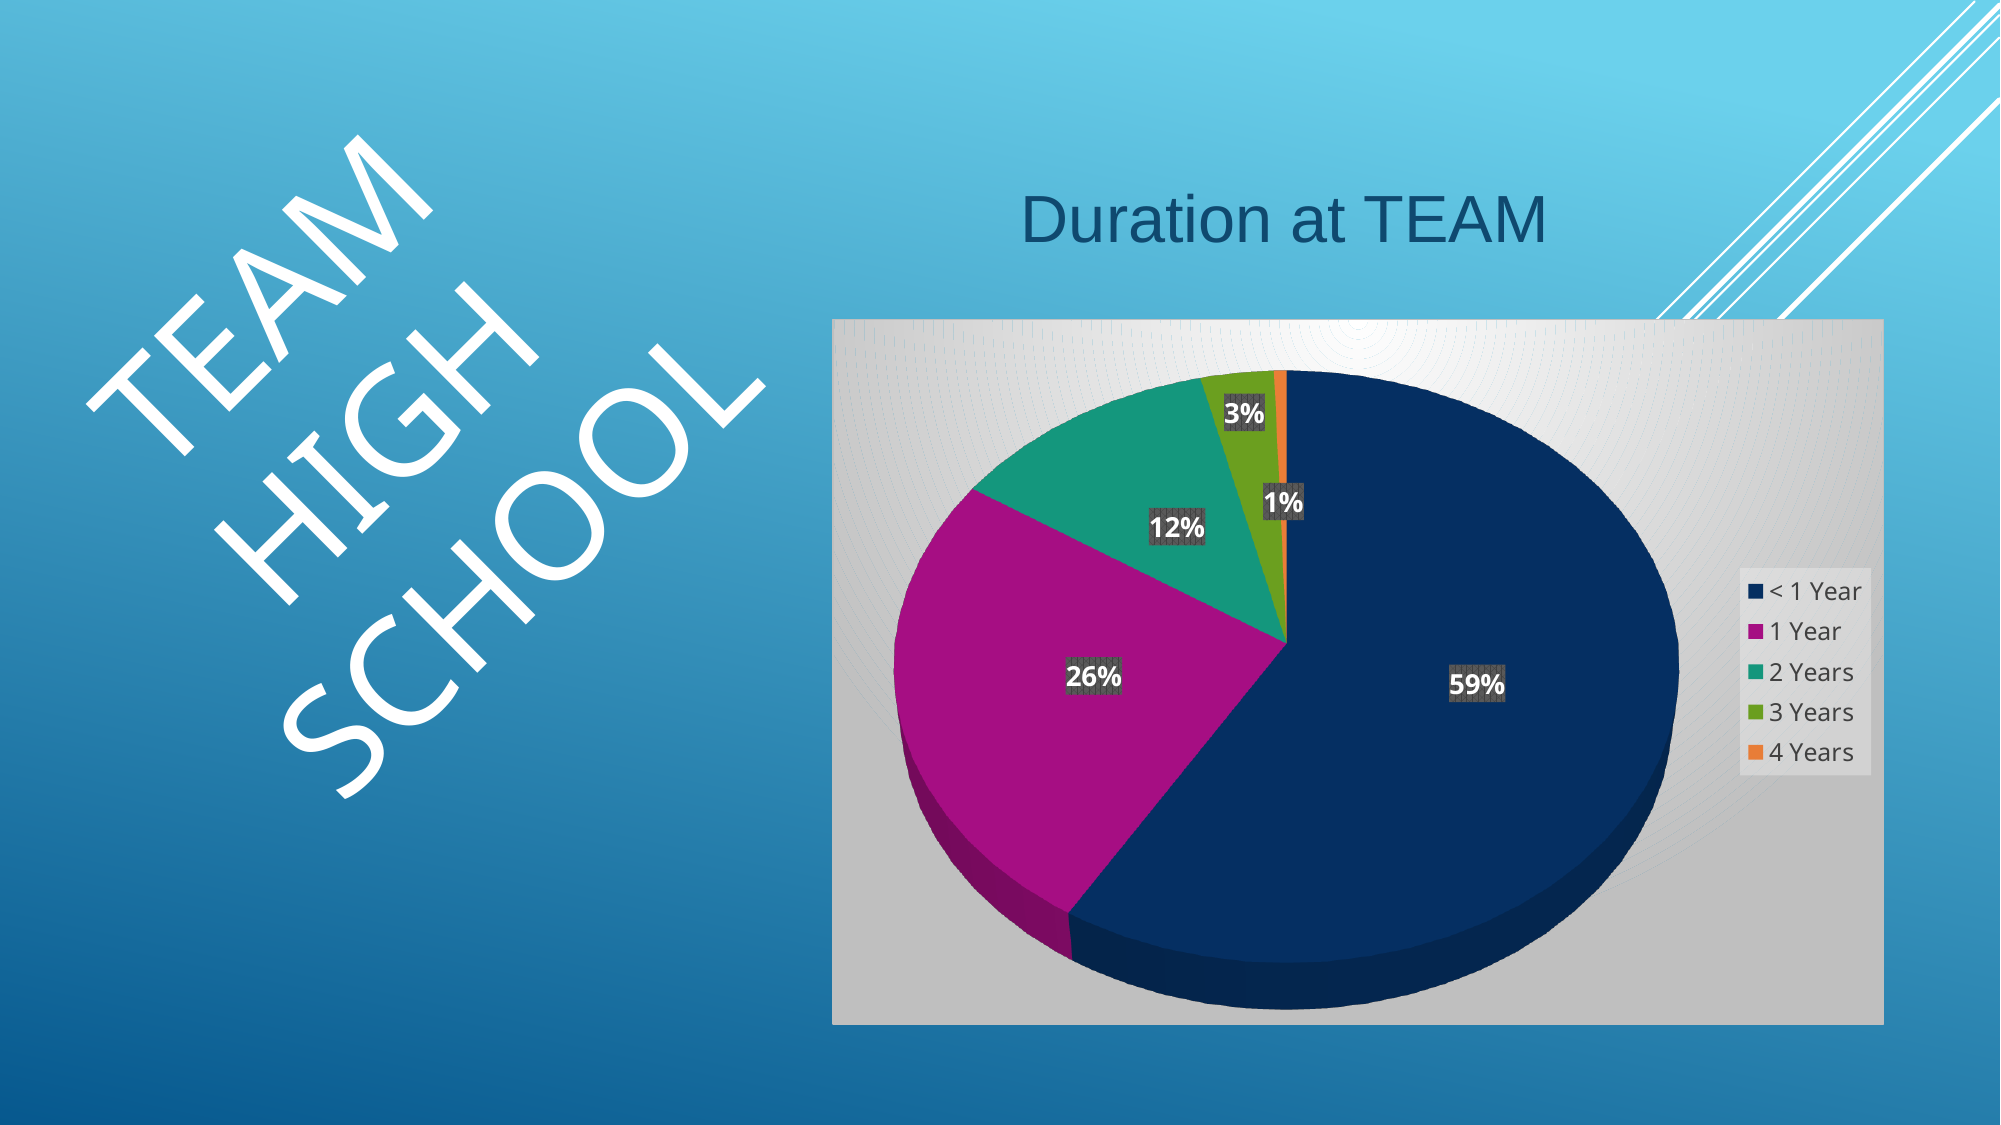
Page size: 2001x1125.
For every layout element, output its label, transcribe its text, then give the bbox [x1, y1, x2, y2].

subtitle Duration at TEAM [1005, 167, 1851, 307]
title TEAM High School [0, 0, 865, 916]
chart [832, 318, 1885, 1025]
